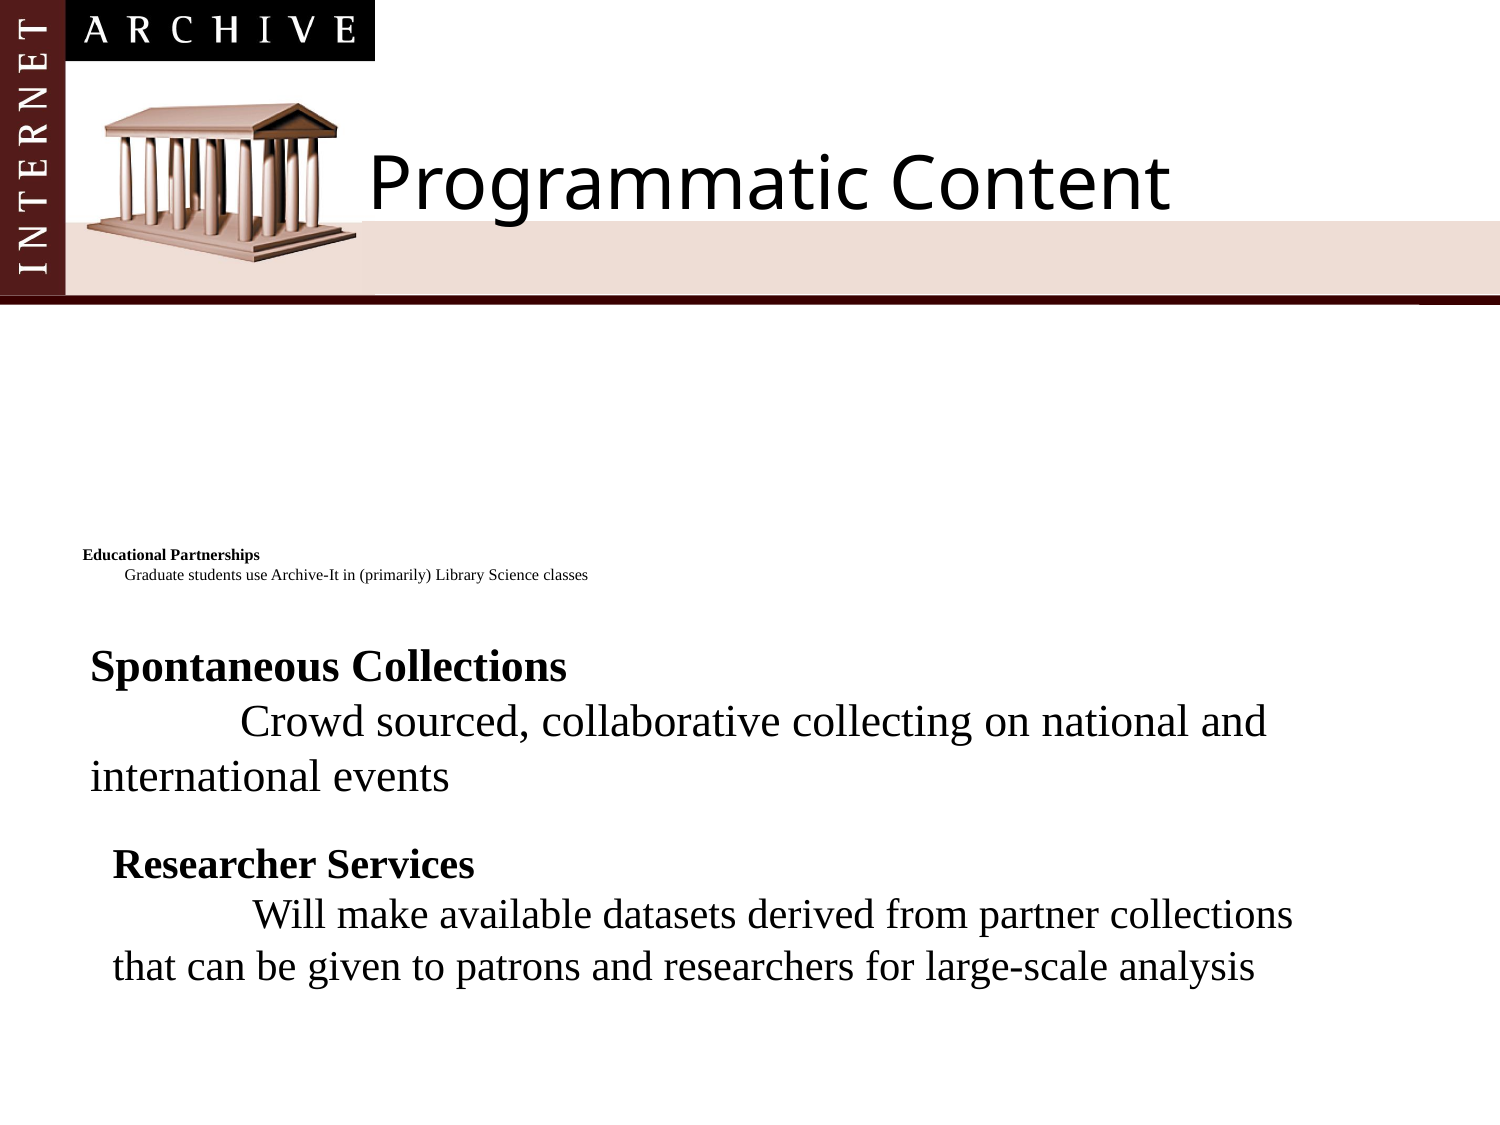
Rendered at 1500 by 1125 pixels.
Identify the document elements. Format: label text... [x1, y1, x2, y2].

title Educational Partnerships Graduate students use Archive-It in (primarily) Library Science classes [75, 368, 1350, 584]
text_box Programmatic Content [353, 127, 1331, 232]
text_box Researcher Services Will make available datasets derived from partner collections that can be given to patrons and researchers for large-scale analysis [97, 835, 1373, 1027]
list Spontaneous Collections Crowd sourced, collaborative collecting on national and international events [75, 635, 1350, 838]
picture [0, 0, 1500, 295]
